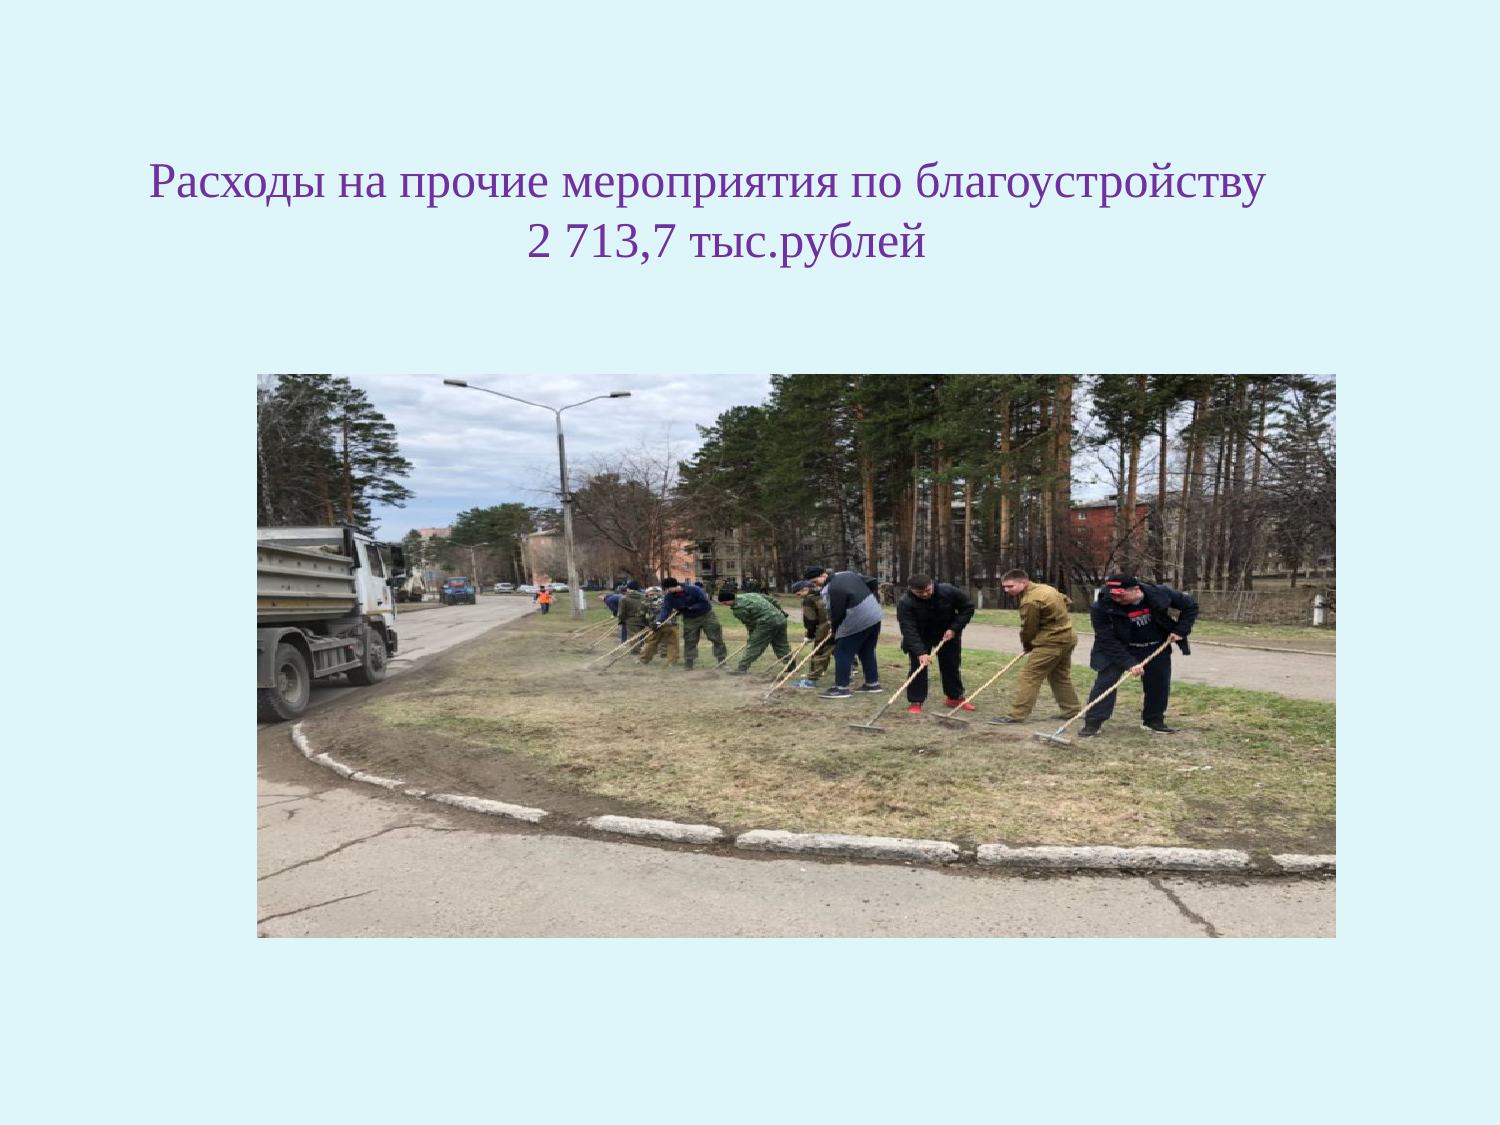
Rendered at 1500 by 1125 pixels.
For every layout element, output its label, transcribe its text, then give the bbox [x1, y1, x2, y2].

picture [257, 374, 1337, 938]
text_box Расходы на прочие мероприятия по благоустройству 2 713,7 тыс.рублей [117, 140, 1336, 276]
